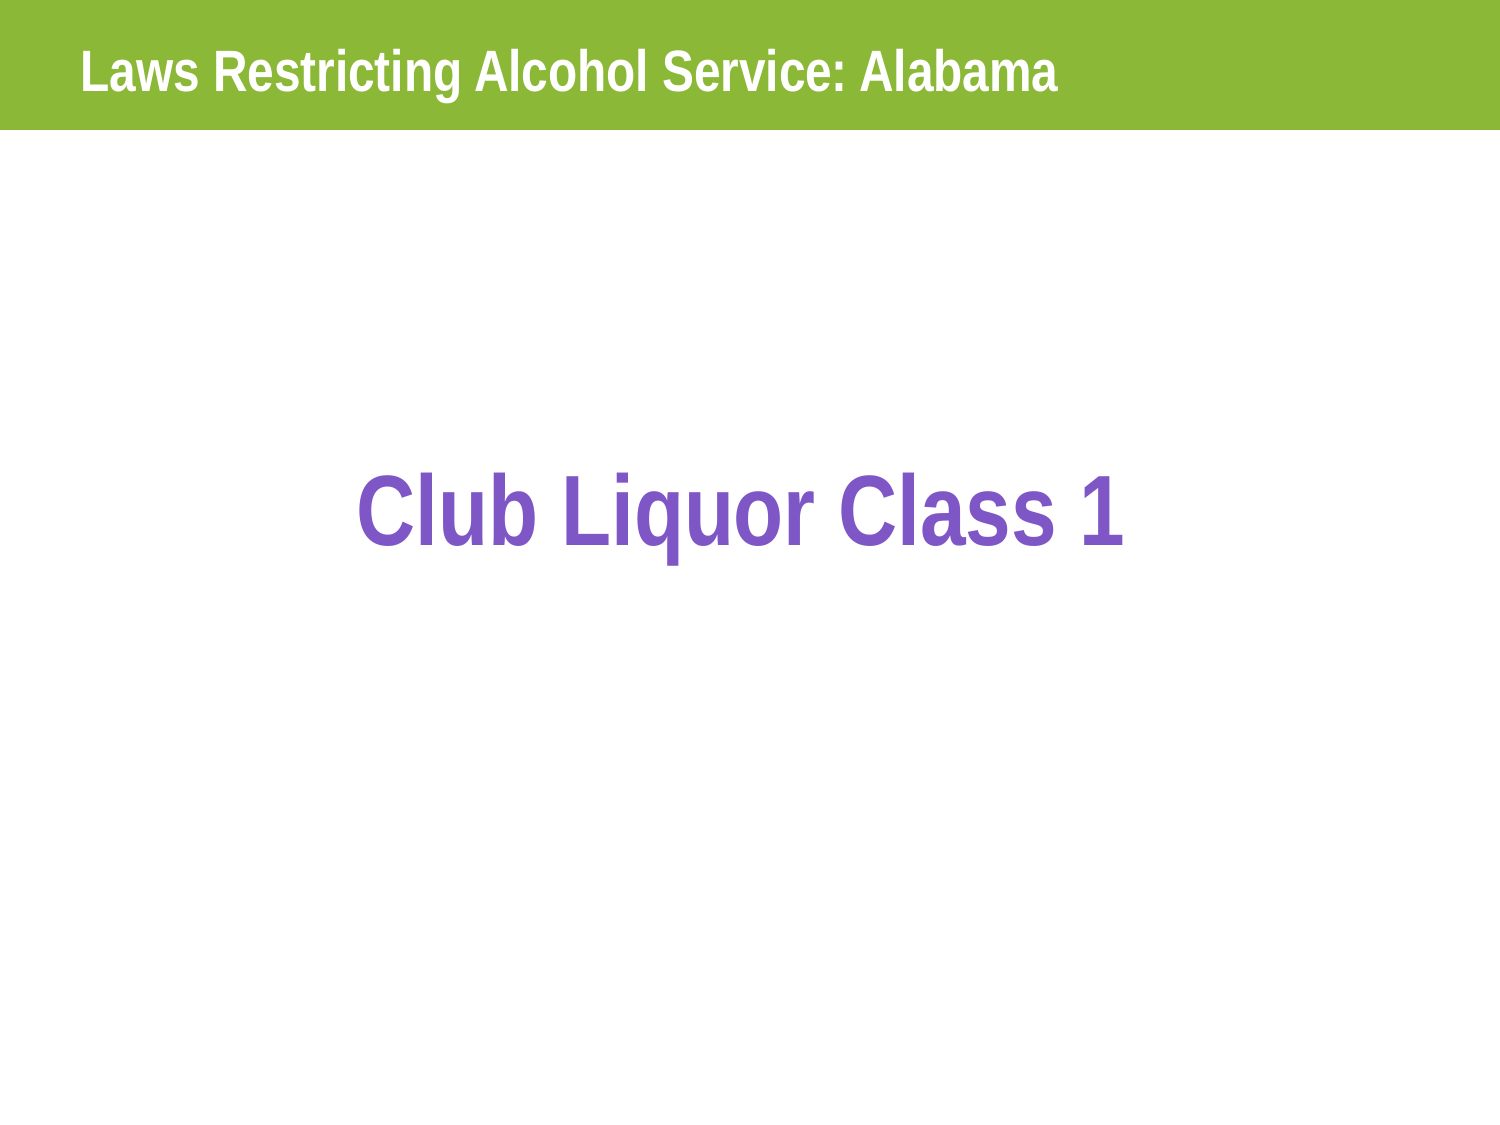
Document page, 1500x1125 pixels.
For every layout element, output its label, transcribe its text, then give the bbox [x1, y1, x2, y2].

list Club Liquor Class 1 [67, 187, 1416, 1005]
text_box Laws Restricting Alcohol Service: Alabama [65, 26, 1429, 112]
